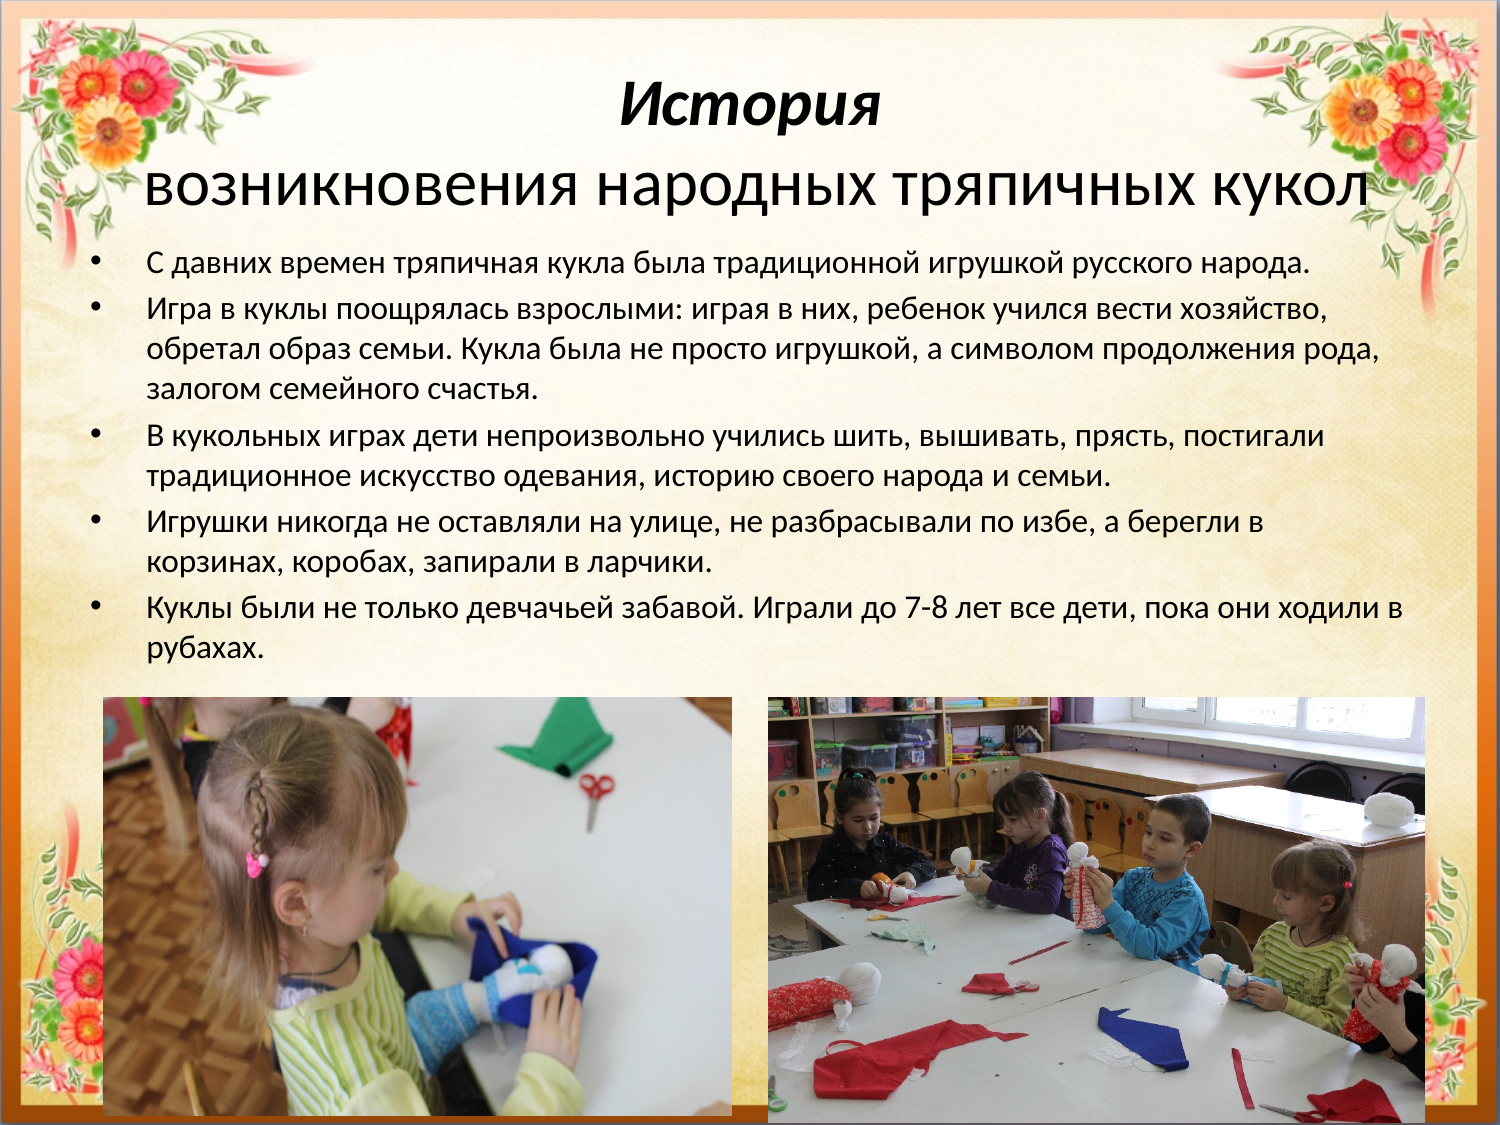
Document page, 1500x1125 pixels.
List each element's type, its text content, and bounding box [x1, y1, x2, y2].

title История возникновения народных тряпичных кукол [75, 45, 1425, 232]
picture [0, 0, 1500, 1125]
list С давних времен тряпичная кукла была традиционной игрушкой русского народа. Игра в куклы поощрялась взрослыми: играя в них, ребенок учился вести хозяйство, обретал образ семьи. Кукла была не просто игрушкой, а символом продолжения рода, залогом семейного счастья. В кукольных играх дети непроизвольно учились шить, вышивать, прясть, постигали традиционное искусство одевания, историю своего народа и семьи. Игрушки никогда не оставляли на улице, не разбрасывали по избе, а берегли в корзинах, коробах, запирали в ларчики. Куклы были не только девчачьей забавой. Играли до 7-8 лет все дети, пока они ходили в рубахах. [75, 232, 1425, 975]
